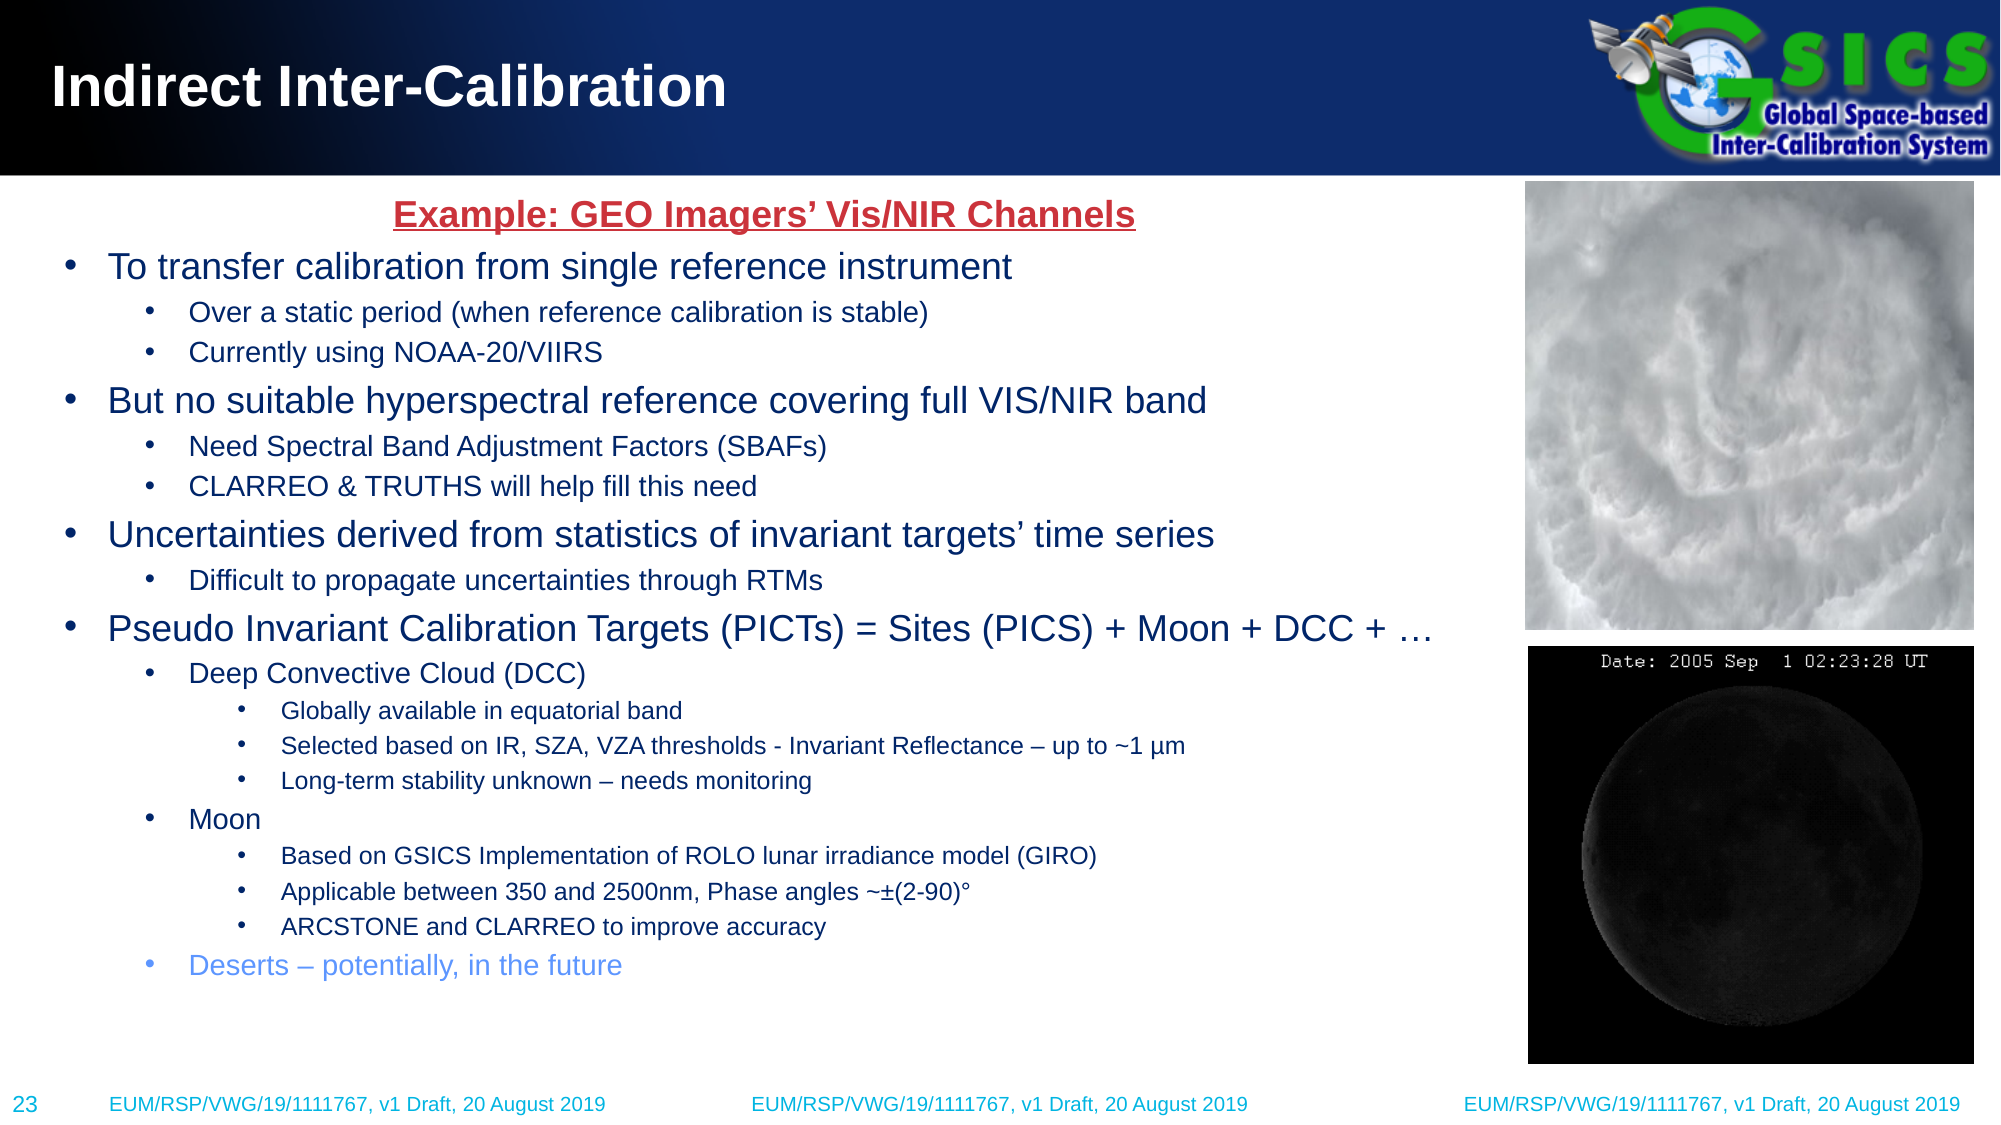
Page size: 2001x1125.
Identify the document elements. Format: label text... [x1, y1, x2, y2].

picture [0, 0, 2001, 1125]
title Indirect Inter-Calibration [0, 0, 1572, 166]
list Example: GEO Imagers’ Vis/NIR Channels To transfer calibration from single reference instrument Over a static period (when reference calibration is stable) Currently using NOAA-20/VIIRS But no suitable hyperspectral reference covering full VIS/NIR band Need Spectral Band Adjustment Factors (SBAFs) CLARREO & TRUTHS will help fill this need Uncertainties derived from statistics of invariant targets’ time series Difficult to propagate uncertainties through RTMs Pseudo Invariant Calibration Targets (PICTs) = Sites (PICS) + Moon + DCC + … Deep Convective Cloud (DCC) Globally available in equatorial band Selected based on IR, SZA, VZA thresholds - Invariant Reflectance – up to ~1 µm Long-term stability unknown – needs monitoring Moon Based on GSICS Implementation of ROLO lunar irradiance model (GIRO) Applicable between 350 and 2500nm, Phase angles ~±(2-90)° ARCSTONE and CLARREO to improve accuracy Deserts – potentially, in the future [48, 181, 1481, 1041]
